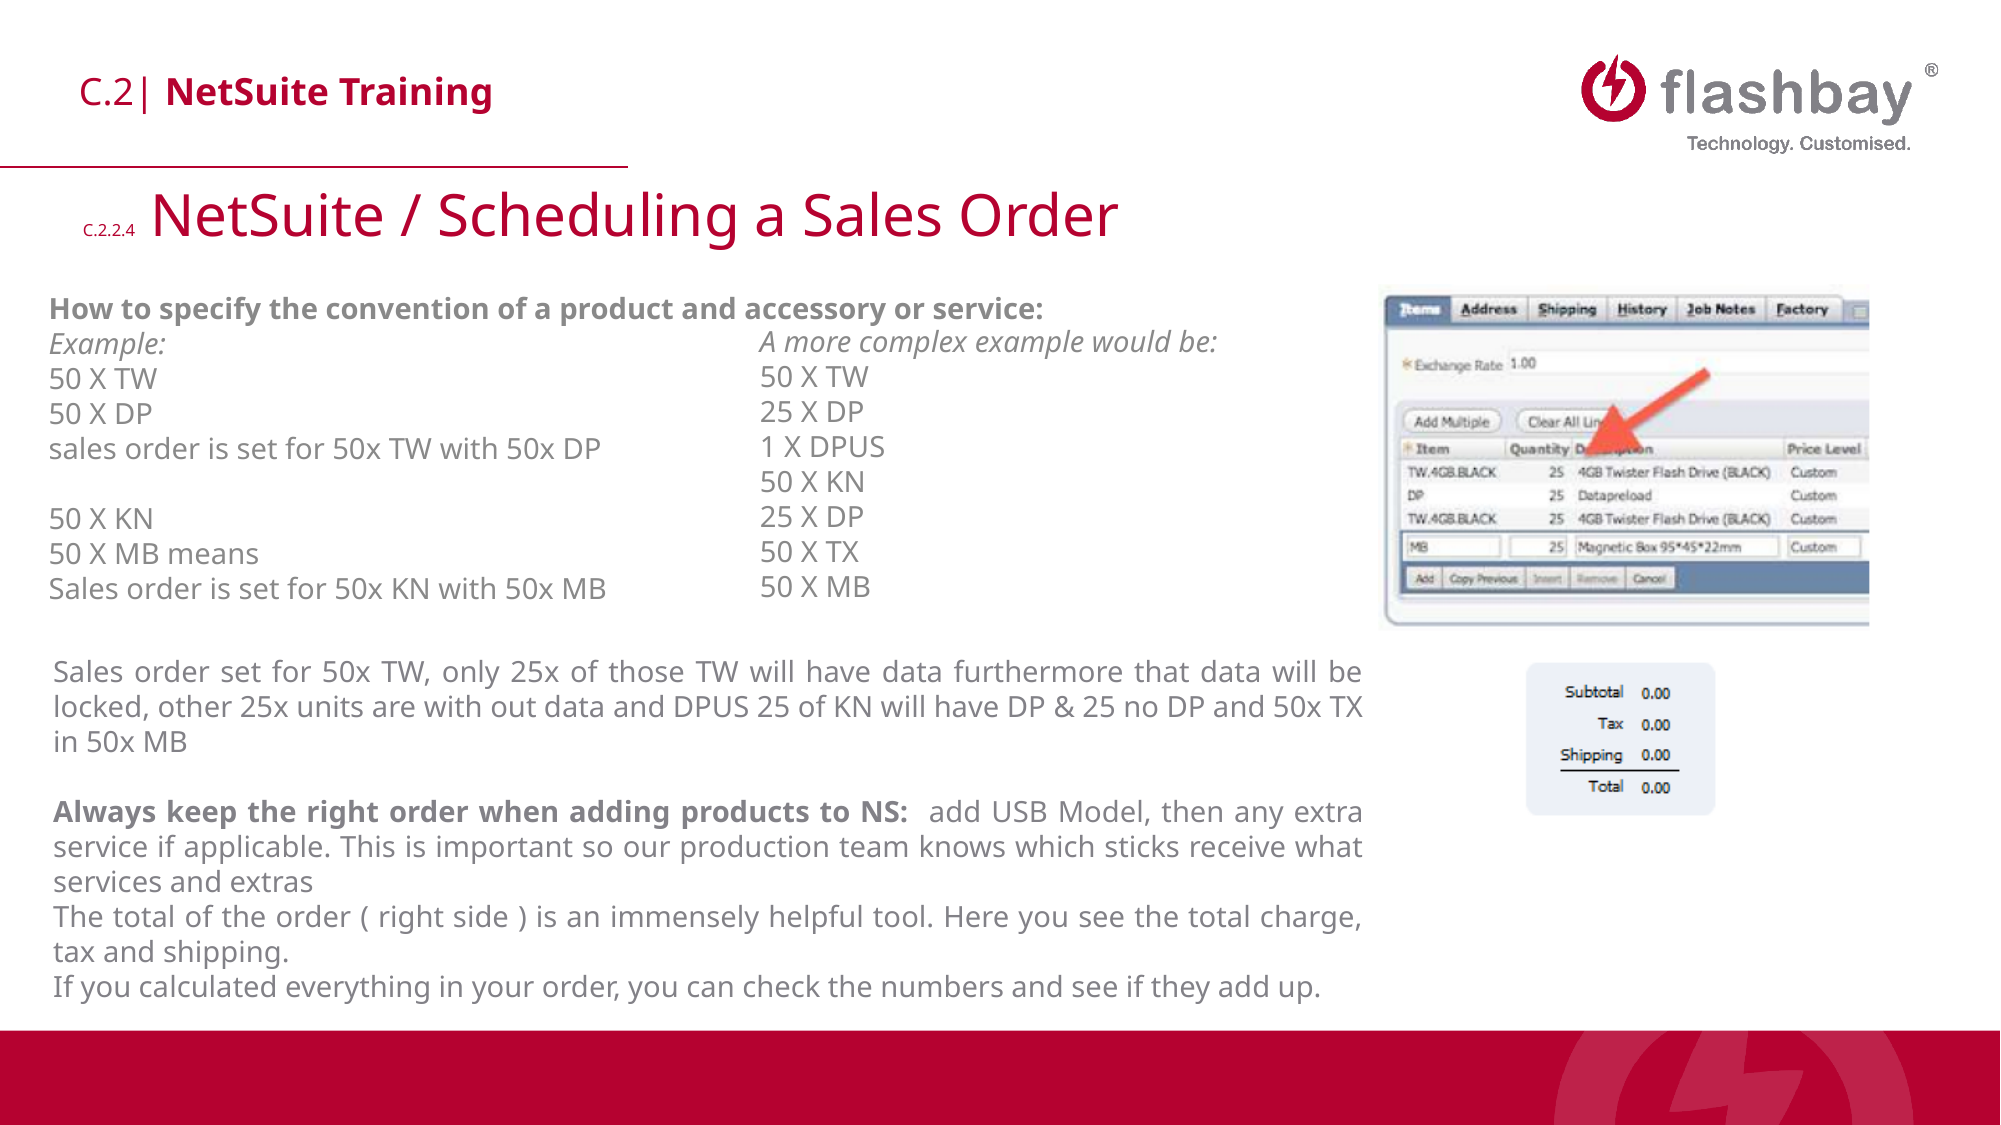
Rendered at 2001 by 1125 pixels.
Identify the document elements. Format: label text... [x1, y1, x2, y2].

text_box A more complex example would be: 50 X TW 25 X DP 1 X DPUS 50 X KN 25 X DP 50 X TX 50 X MB [745, 316, 1280, 611]
text_box Sales order set for 50x TW, only 25x of those TW will have data furthermore that data will be locked, other 25x units are with out data and DPUS 25 of KN will have DP & 25 no DP and 50x TX in 50x MB Always keep the right order when adding products to NS: add USB Model, then any extra service if applicable. This is important so our production team knows which sticks receive what services and extras The total of the order ( right side ) is an immensely helpful tool. Here you see the total charge, tax and shipping. If you calculated everything in your order, you can check the numbers and see if they add up. [38, 646, 1379, 1011]
picture [1575, 52, 1944, 155]
picture [1378, 283, 1882, 855]
text_box C.2.2.4 NetSuite / Scheduling a Sales Order [68, 170, 1280, 256]
text_box How to specify the convention of a product and accessory or service: Example: 50 X TW 50 X DP sales order is set for 50x TW with 50x DP 50 X KN 50 X MB means Sales order is set for 50x KN with 50x MB [33, 282, 1414, 643]
picture [1519, 1030, 1944, 1125]
